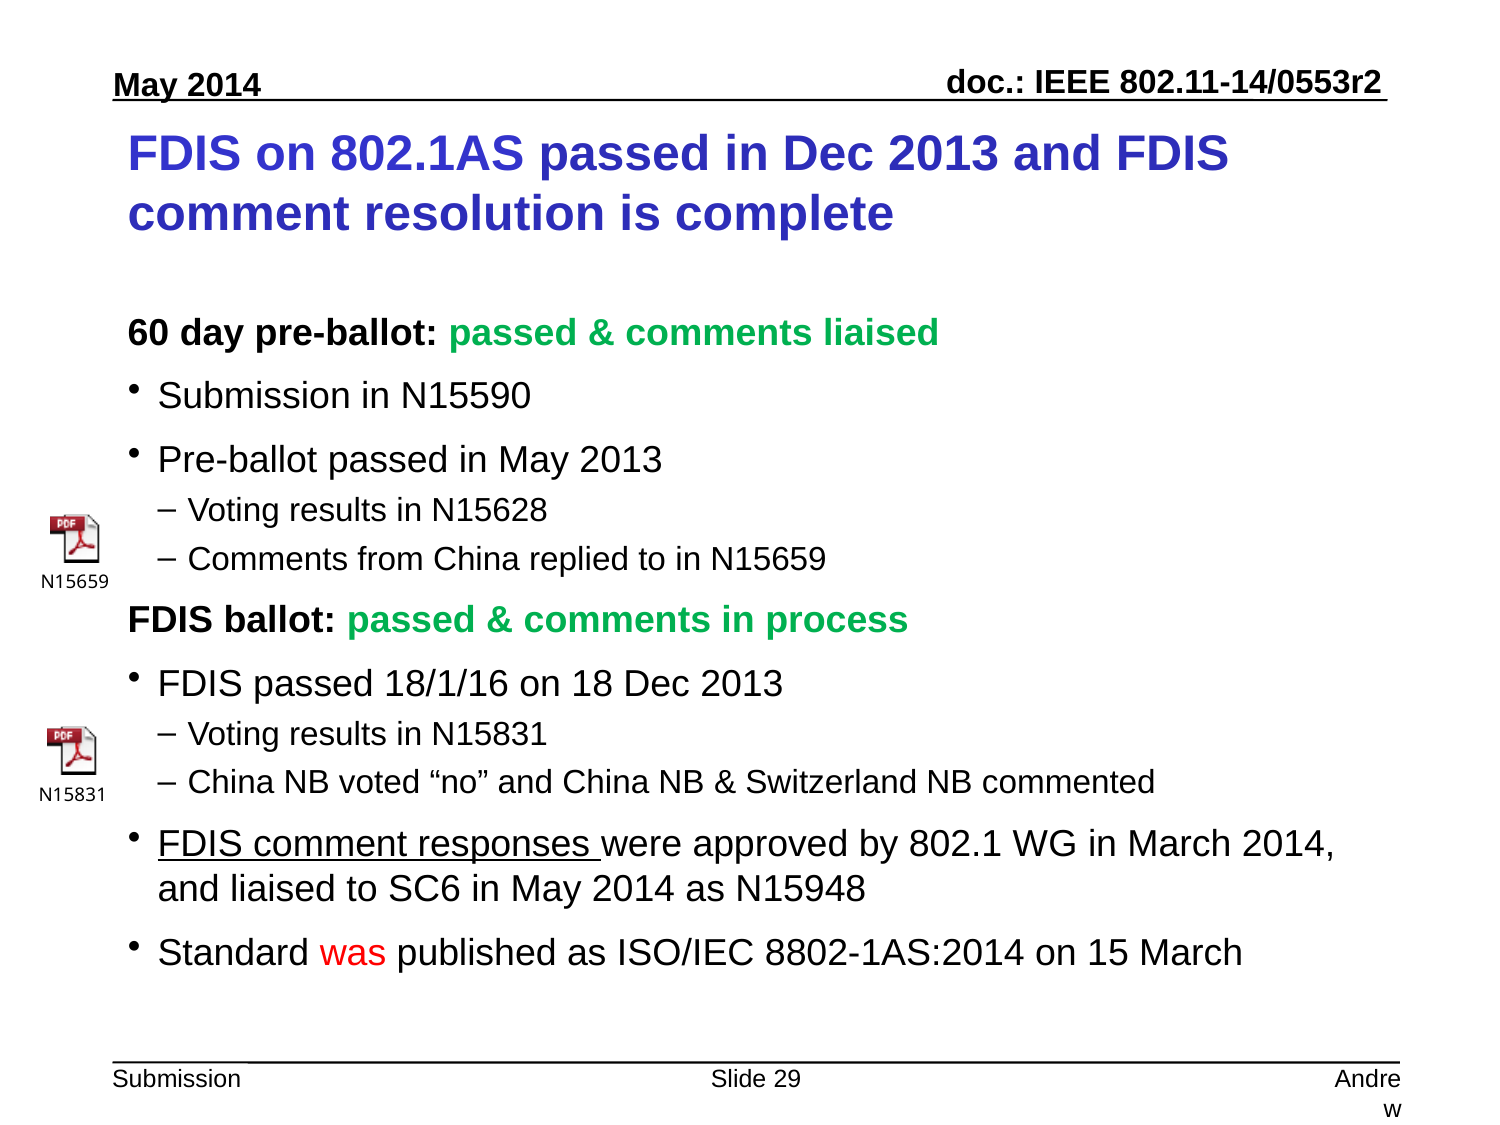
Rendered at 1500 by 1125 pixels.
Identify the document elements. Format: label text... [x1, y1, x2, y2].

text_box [0, 724, 149, 852]
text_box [0, 512, 151, 640]
slide_number Slide 29 [709, 1061, 803, 1093]
footer Andrew Myles, Cisco [1320, 1061, 1402, 1093]
list 60 day pre-ballot: passed & comments liaised Submission in N15590 Pre-ballot passed in May 2013 Voting results in N15628 Comments from China replied to in N15659 FDIS ballot: passed & comments in process FDIS passed 18/1/16 on 18 Dec 2013 Voting results in N15831 China NB voted “no” and China NB & Switzerland NB commented FDIS comment responses were approved by 802.1 WG in March 2014, and liaised to SC6 in May 2014 as N15948 Standard was published as ISO/IEC 8802-1AS:2014 on 15 March [112, 299, 1388, 975]
title FDIS on 802.1AS passed in Dec 2013 and FDIS comment resolution is complete [112, 112, 1388, 288]
